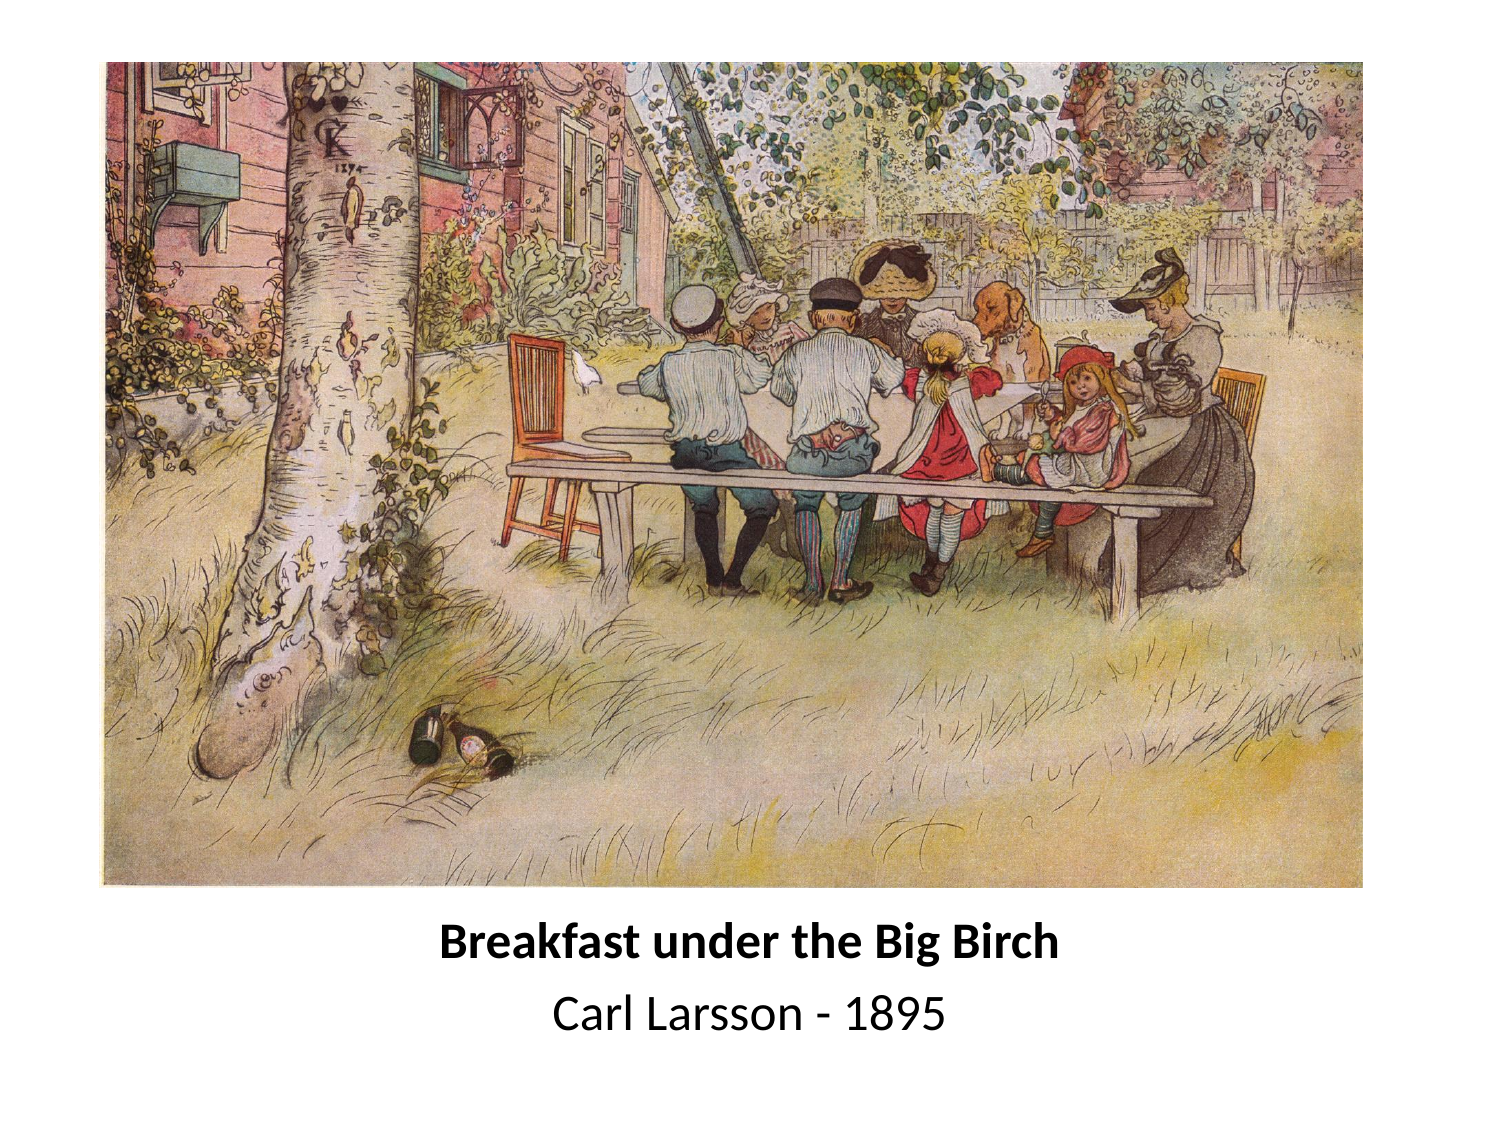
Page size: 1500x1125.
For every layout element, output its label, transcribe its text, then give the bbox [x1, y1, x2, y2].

subtitle Breakfast under the Big Birch Carl Larsson - 1895 [225, 900, 1275, 1050]
picture [99, 62, 1363, 888]
